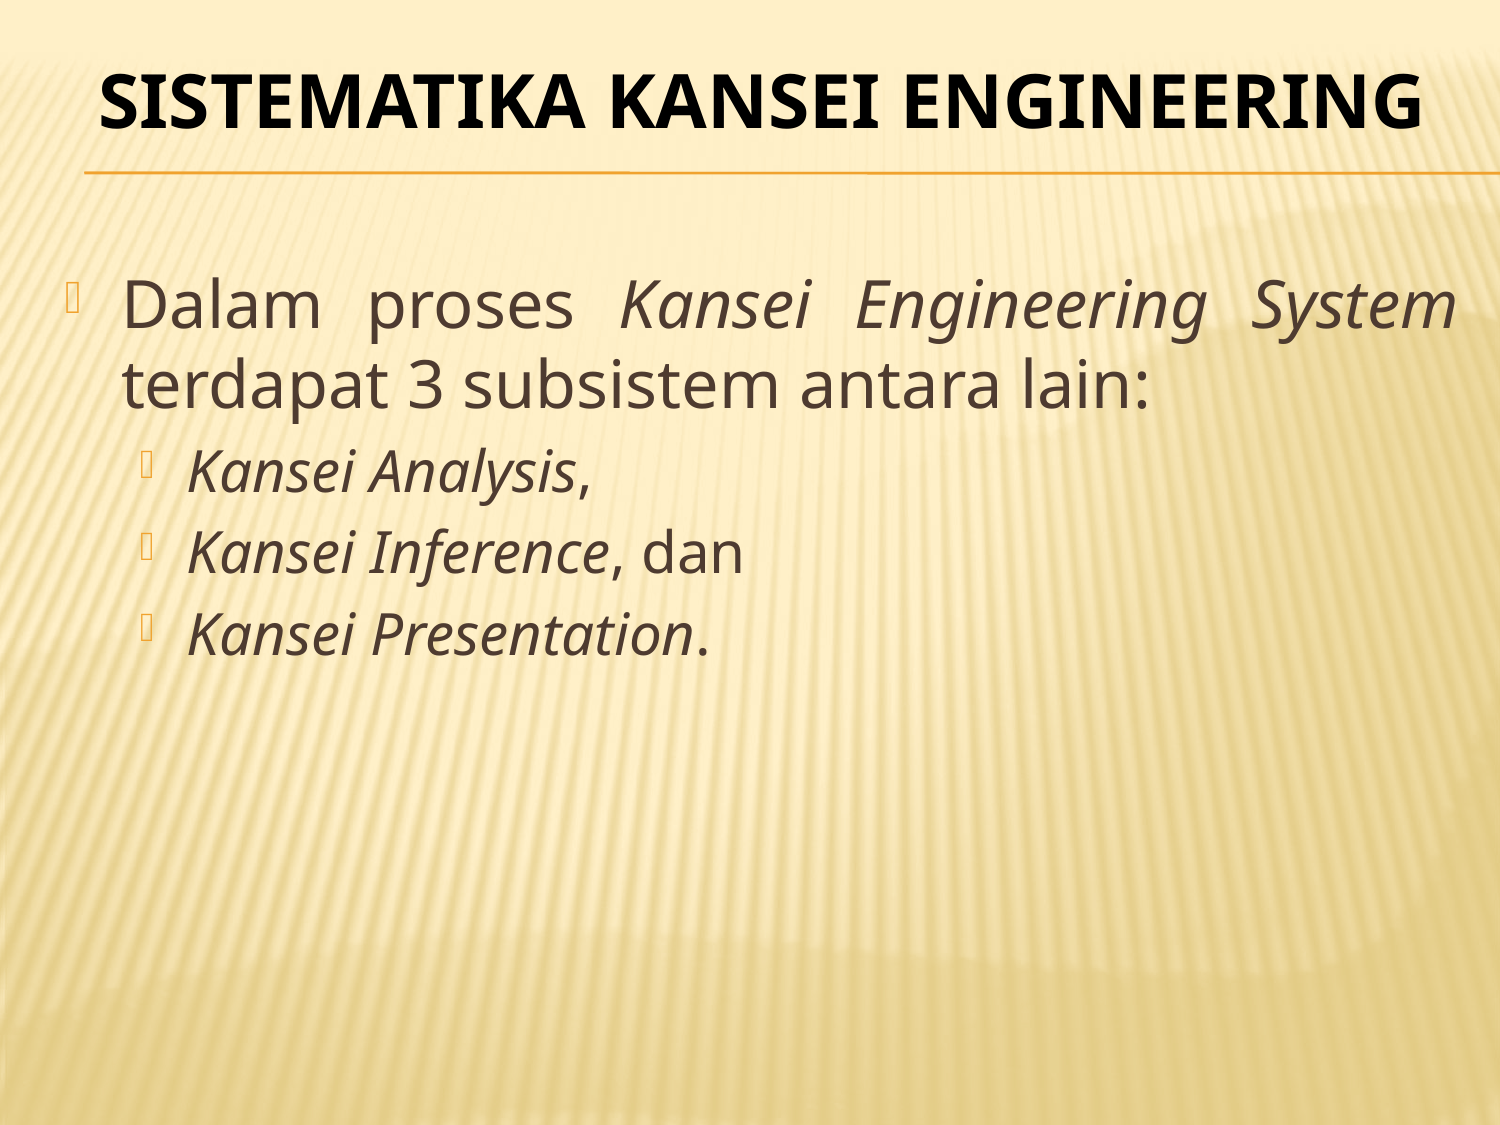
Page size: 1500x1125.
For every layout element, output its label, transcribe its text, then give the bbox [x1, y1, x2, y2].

list Dalam proses Kansei Engineering System terdapat 3 subsistem antara lain: Kansei Analysis, Kansei Inference, dan Kansei Presentation. [50, 254, 1475, 998]
title SISTEMATIKA KANSEI ENGINEERING [50, 75, 1475, 213]
